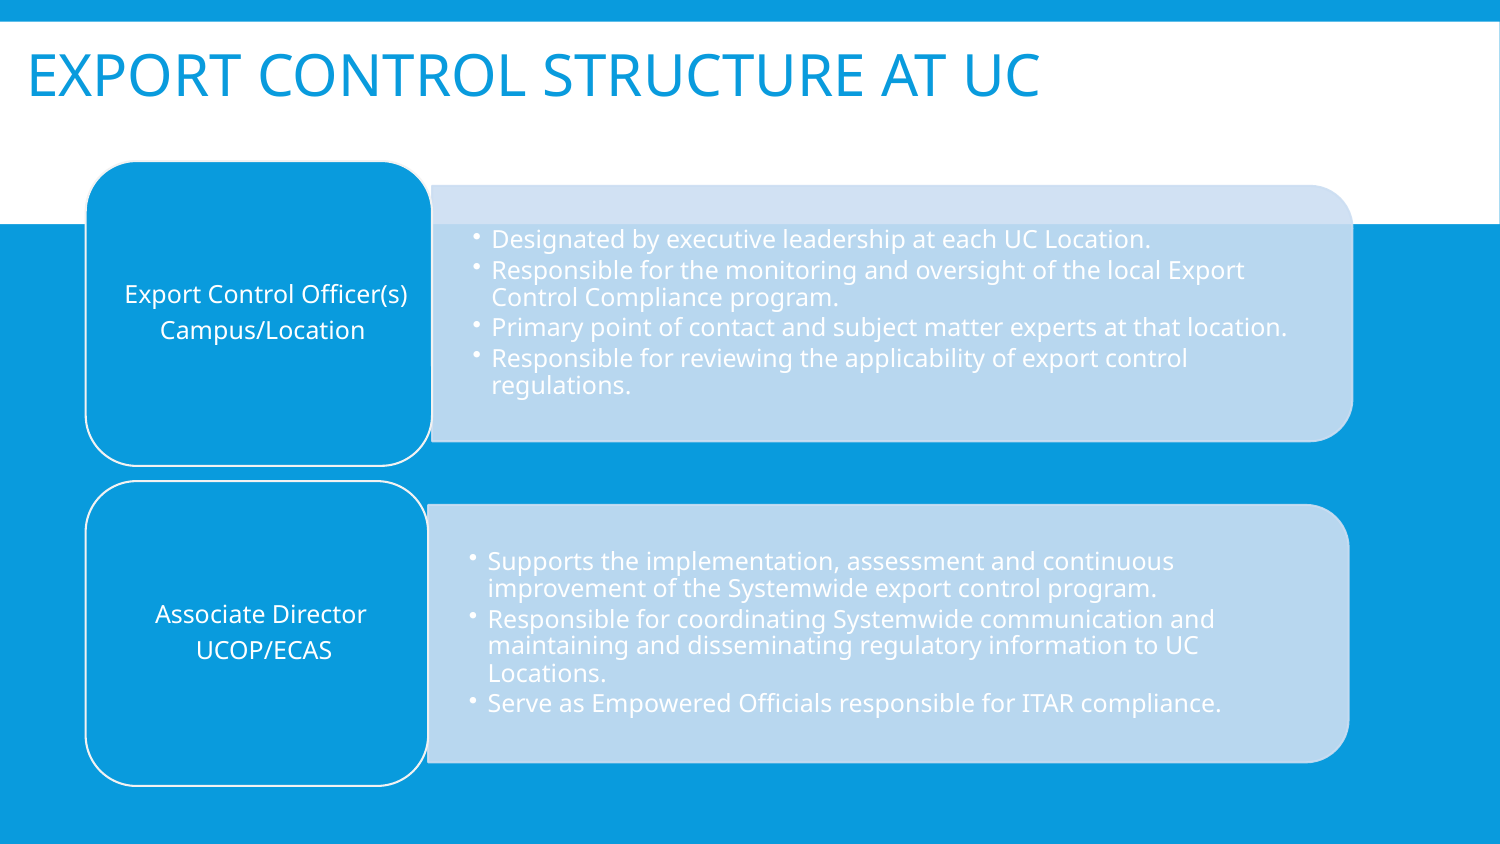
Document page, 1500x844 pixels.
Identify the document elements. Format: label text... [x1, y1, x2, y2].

title Export Control Structure at UC [11, 10, 1169, 147]
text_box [0, 160, 1439, 787]
